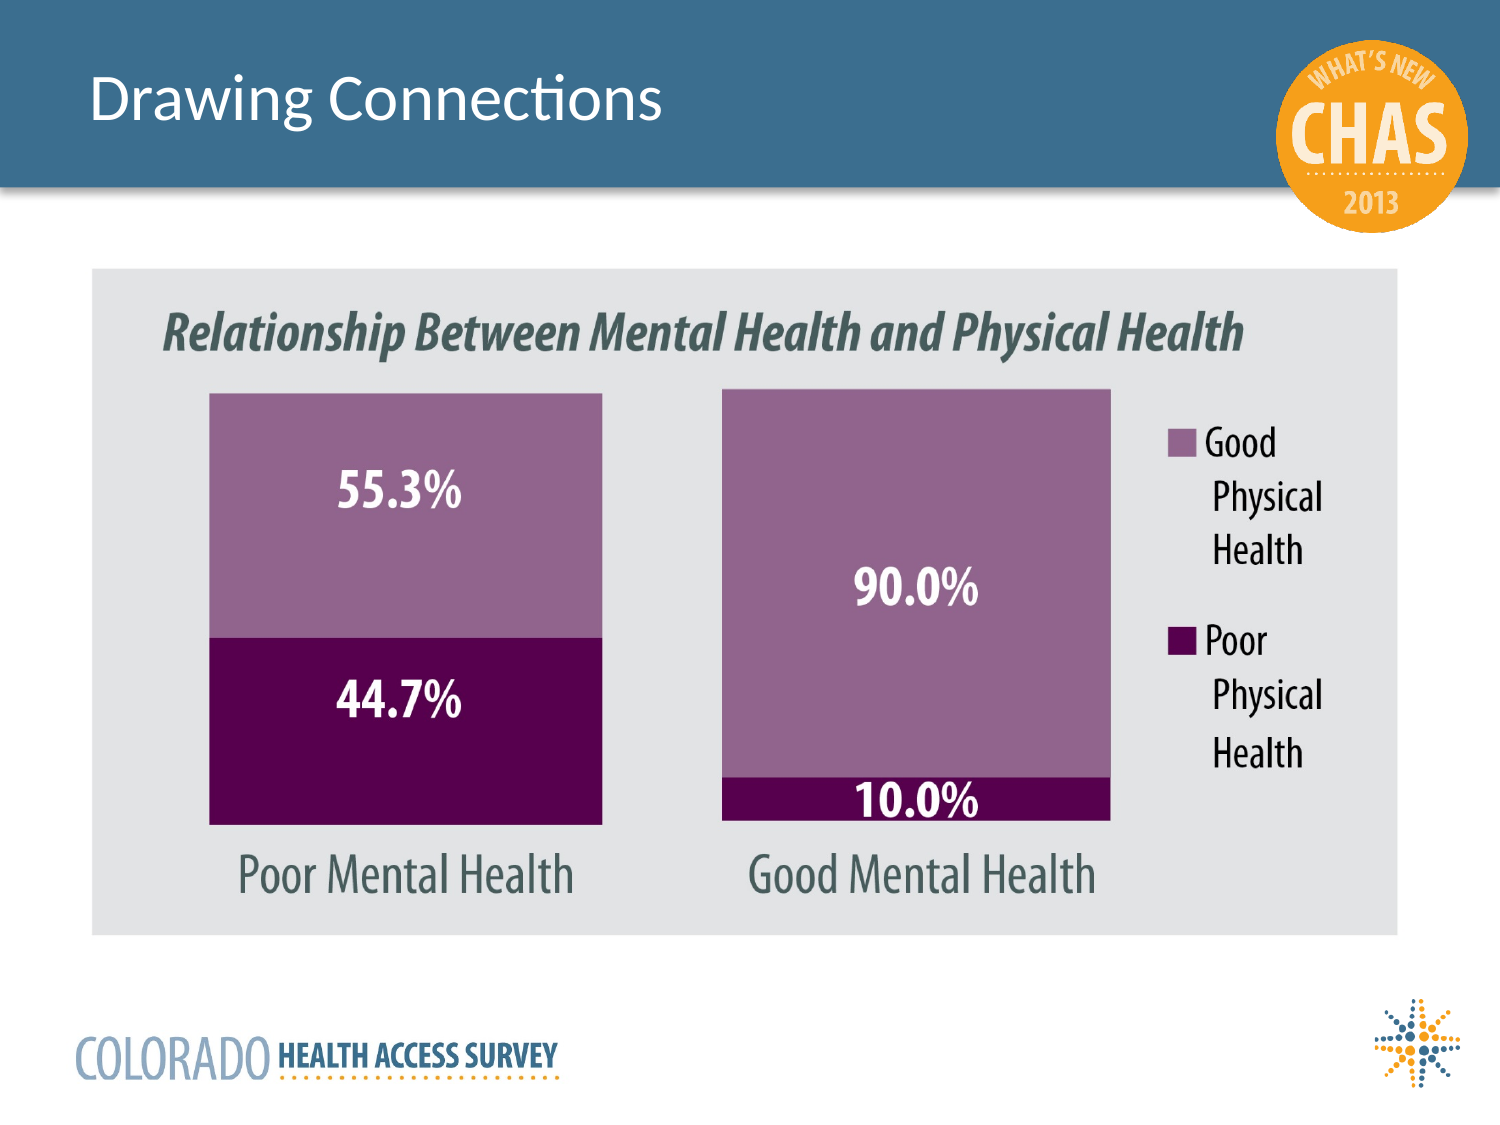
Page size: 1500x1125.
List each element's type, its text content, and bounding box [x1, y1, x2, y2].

title Drawing Connections [75, 0, 1425, 188]
picture [66, 1030, 616, 1084]
picture [1274, 40, 1500, 234]
picture [62, 244, 1438, 951]
